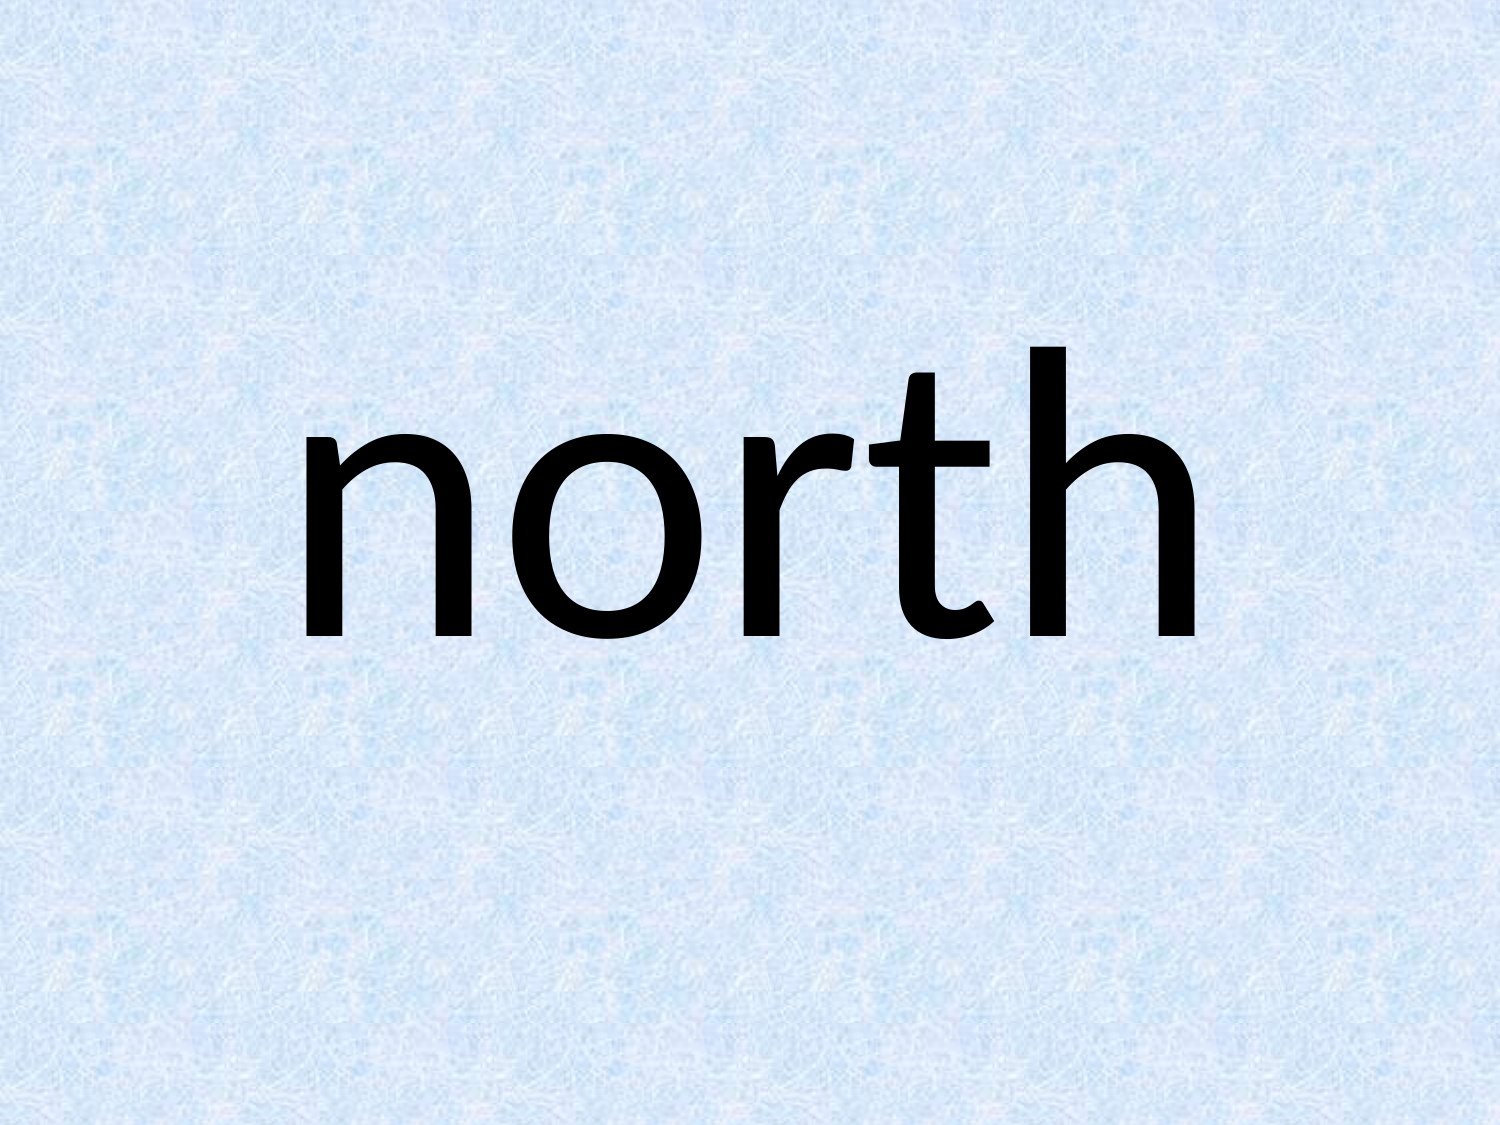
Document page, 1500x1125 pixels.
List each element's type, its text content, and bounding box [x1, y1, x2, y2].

title north [112, 349, 1388, 591]
picture [0, 0, 1500, 1125]
